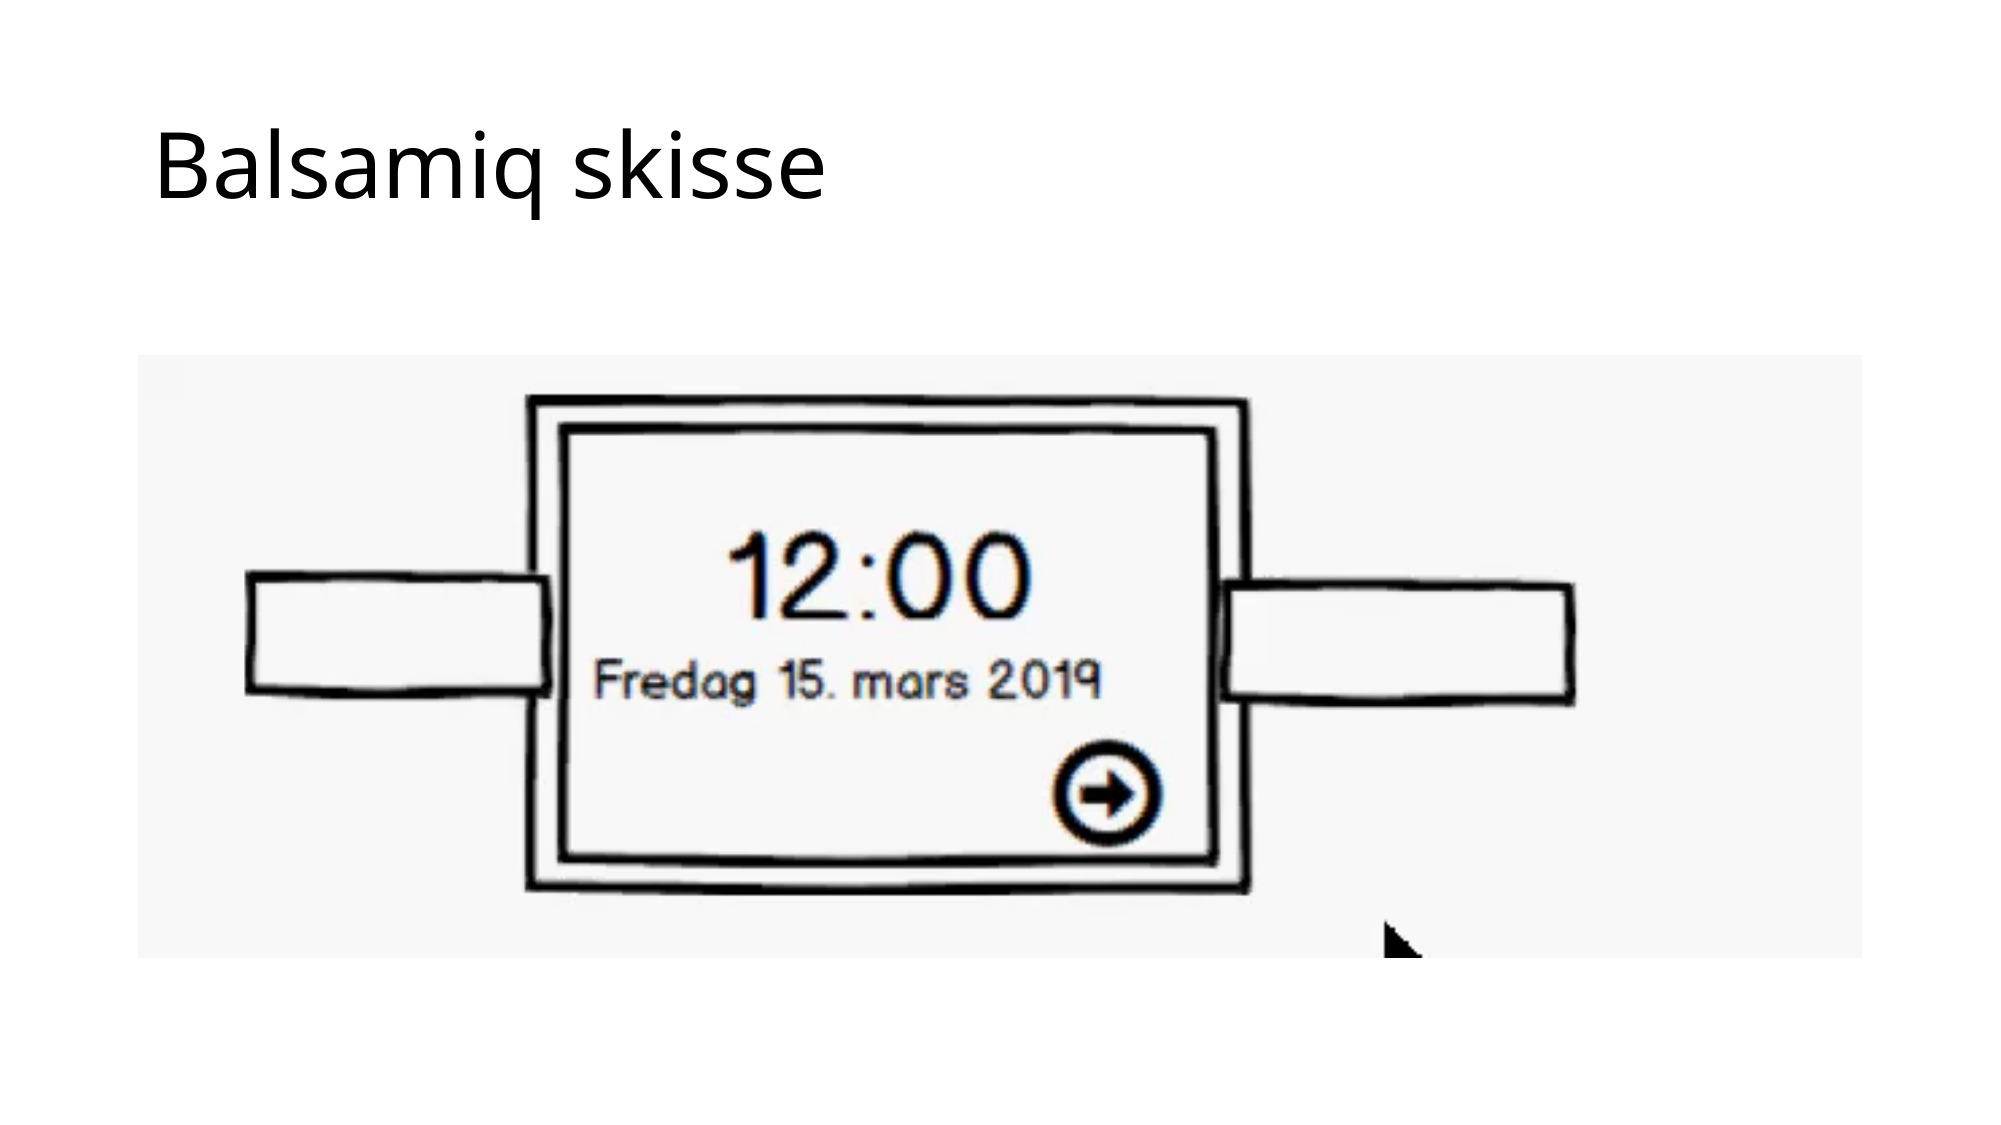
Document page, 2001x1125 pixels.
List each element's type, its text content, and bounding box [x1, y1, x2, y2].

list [137, 354, 1863, 959]
title Balsamiq skisse [137, 59, 1863, 278]
